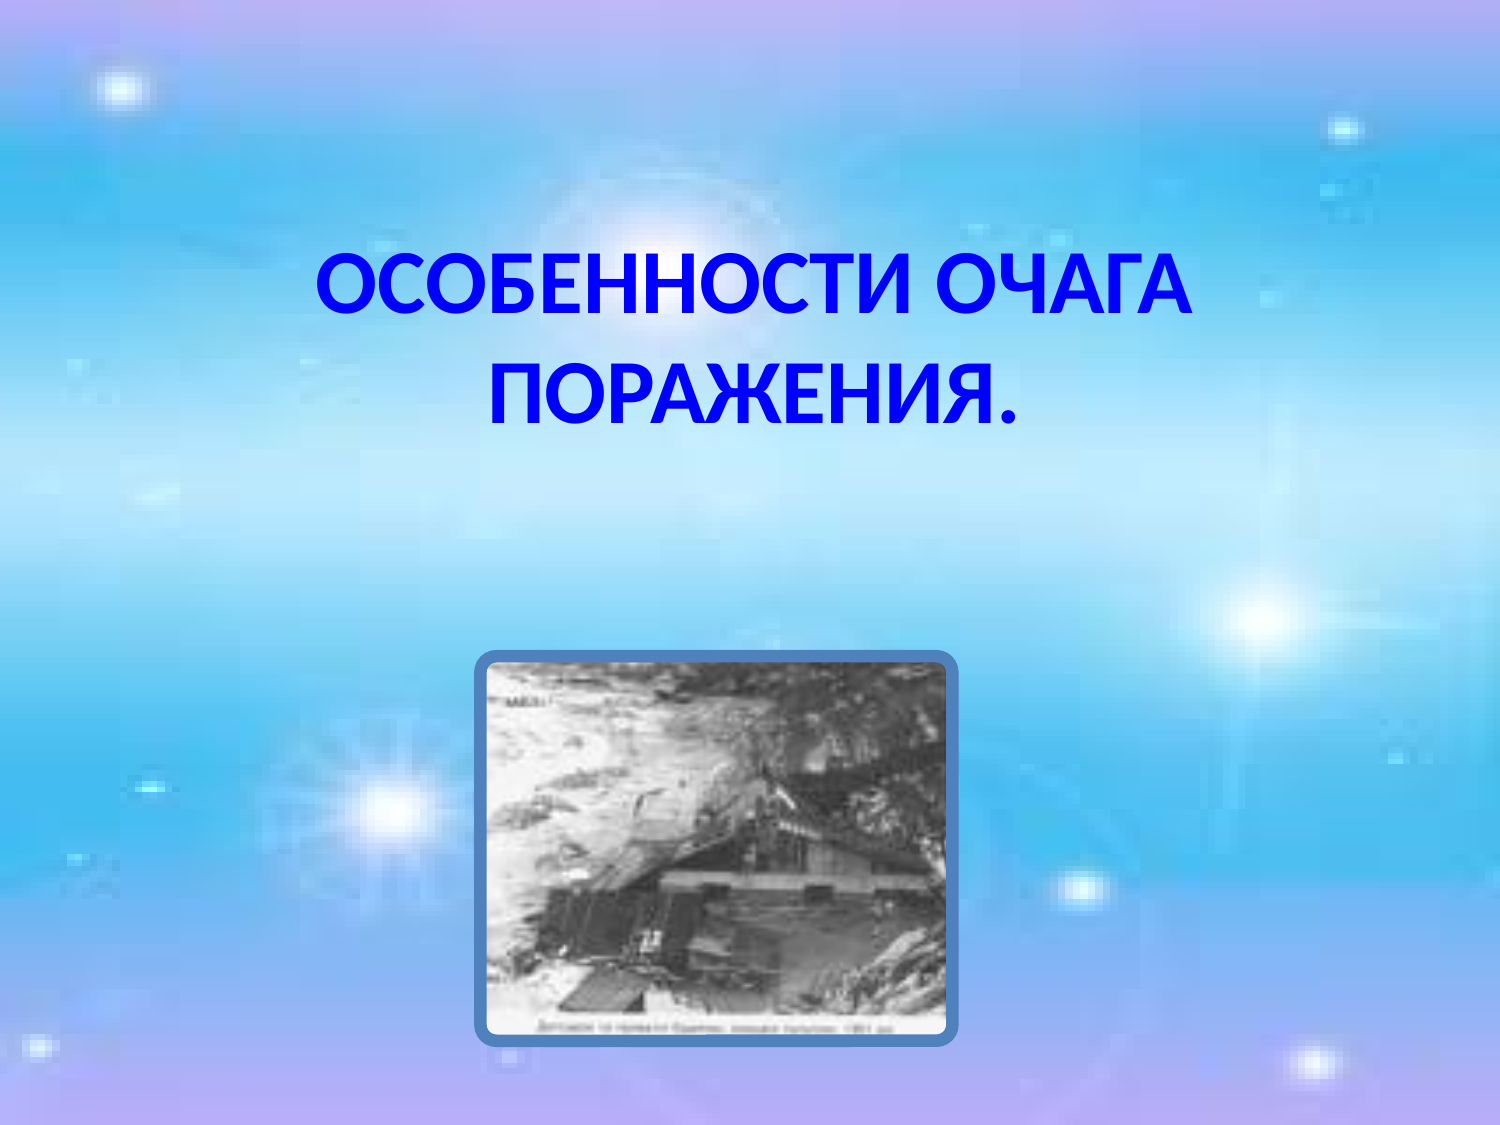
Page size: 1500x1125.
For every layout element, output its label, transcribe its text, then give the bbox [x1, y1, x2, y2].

title ОСОБЕННОСТИ ОЧАГА ПОРАЖЕНИЯ. [117, 210, 1393, 453]
picture [0, 0, 1500, 1125]
